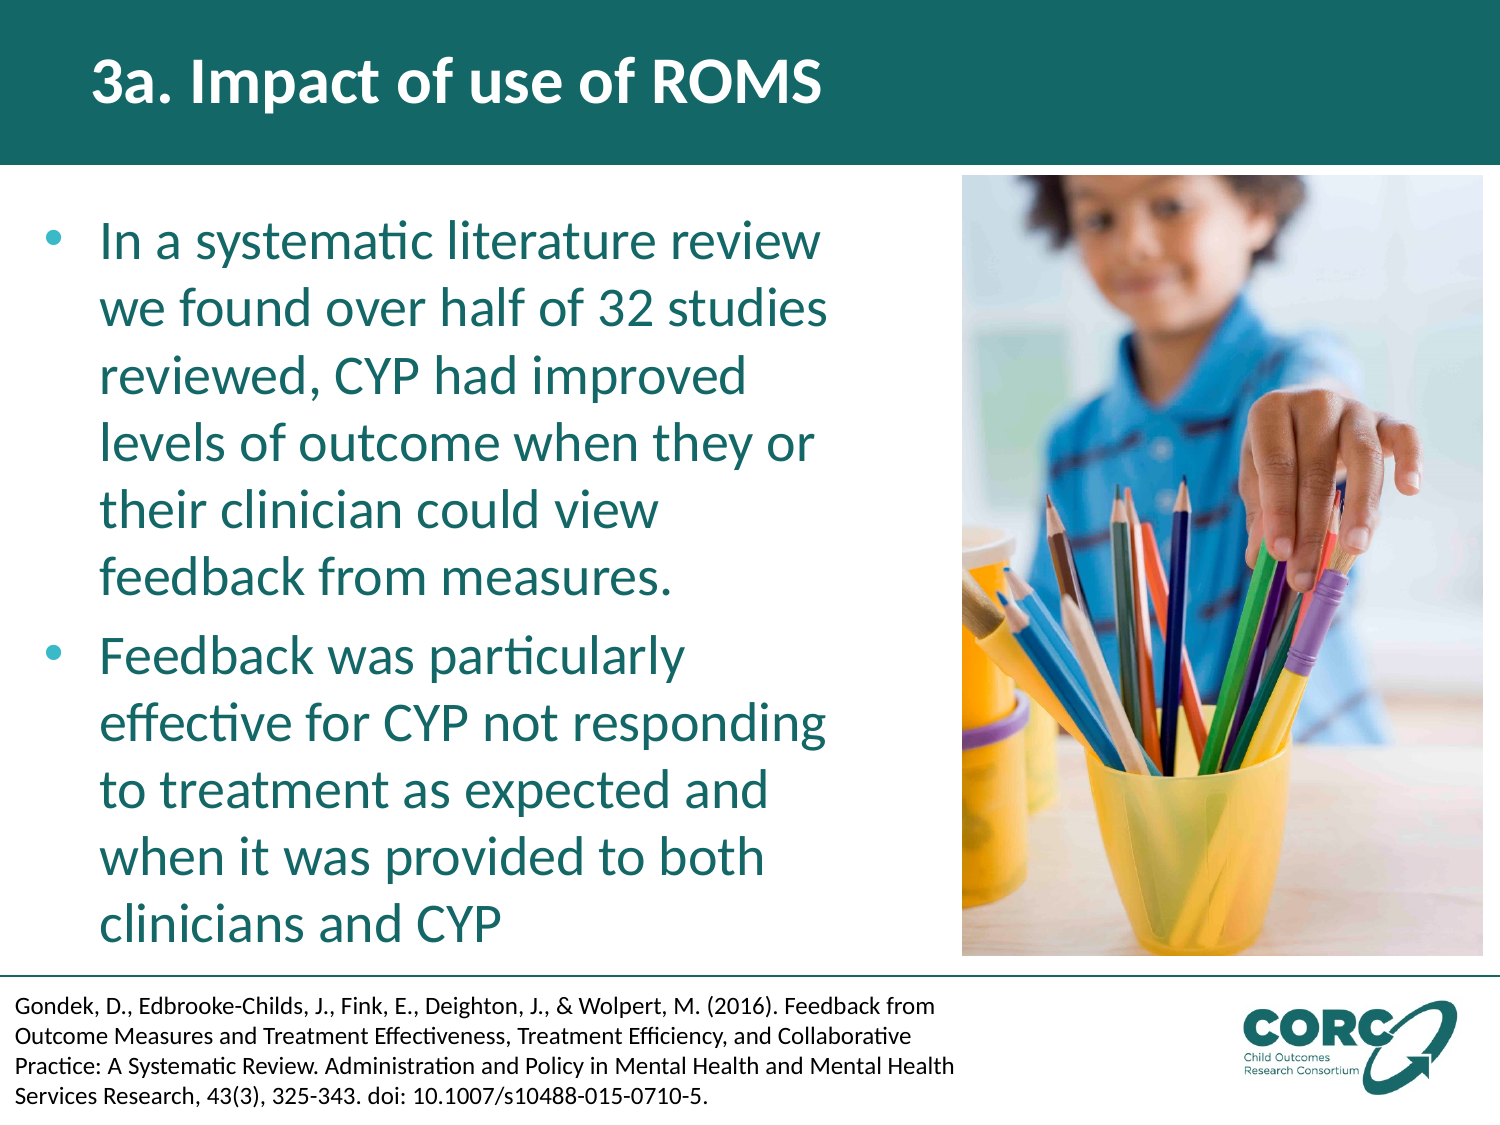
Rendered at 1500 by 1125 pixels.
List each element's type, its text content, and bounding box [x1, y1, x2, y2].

title 3a. Impact of use of ROMS [75, 45, 1425, 149]
picture [962, 175, 1483, 956]
text_box Gondek, D., Edbrooke-Childs, J., Fink, E., Deighton, J., & Wolpert, M. (2016). Feedback from Outcome Measures and Treatment Effectiveness, Treatment Efficiency, and Collaborative Practice: A Systematic Review. Administration and Policy in Mental Health and Mental Health Services Research, 43(3), 325-343. doi: 10.1007/s10488-015-0710-5. [0, 981, 993, 1125]
list In a systematic literature review we found over half of 32 studies reviewed, CYP had improved levels of outcome when they or their clinician could view feedback from measures. Feedback was particularly effective for CYP not responding to treatment as expected and when it was provided to both clinicians and CYP [28, 196, 854, 981]
picture [1222, 994, 1464, 1101]
